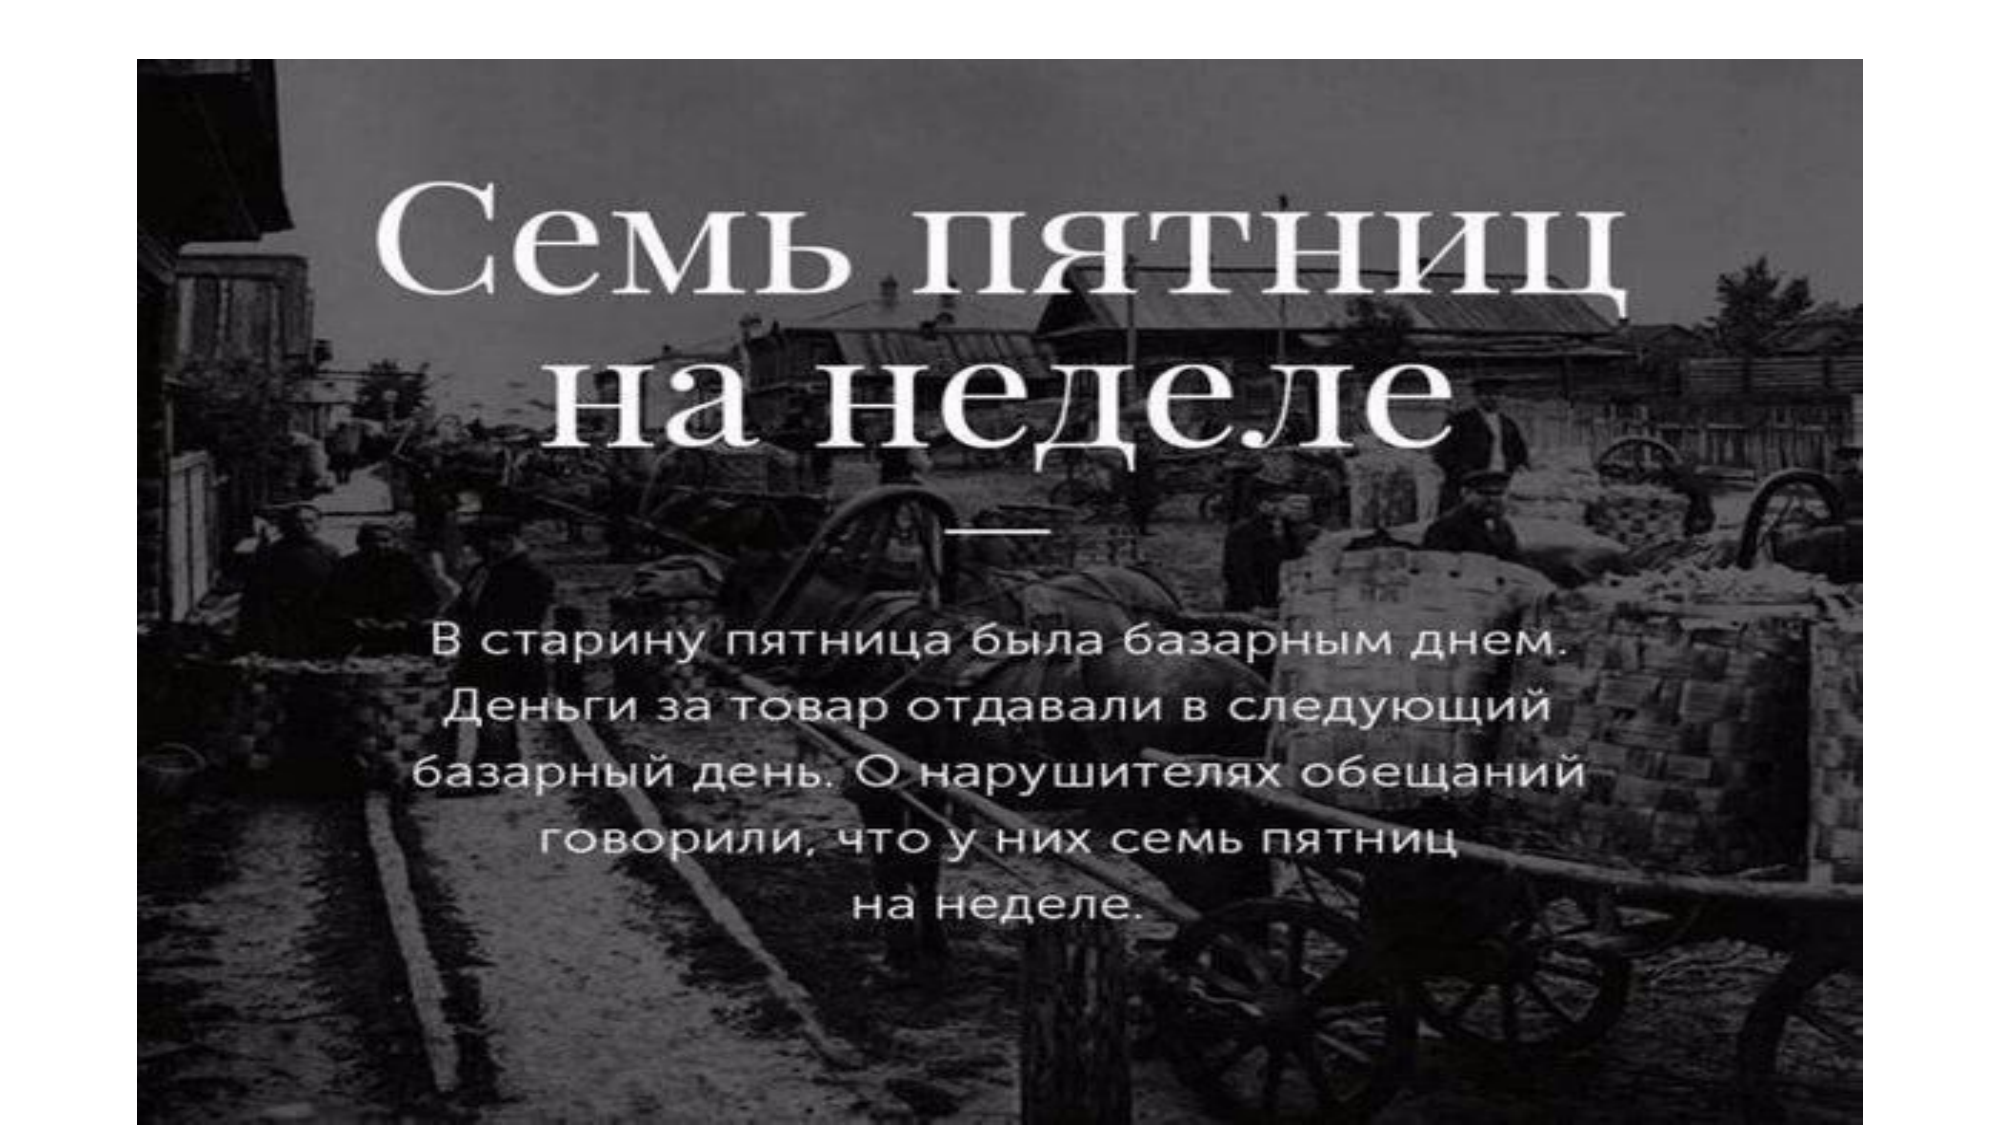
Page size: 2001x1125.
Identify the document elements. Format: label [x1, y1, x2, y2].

list [137, 59, 1863, 1125]
